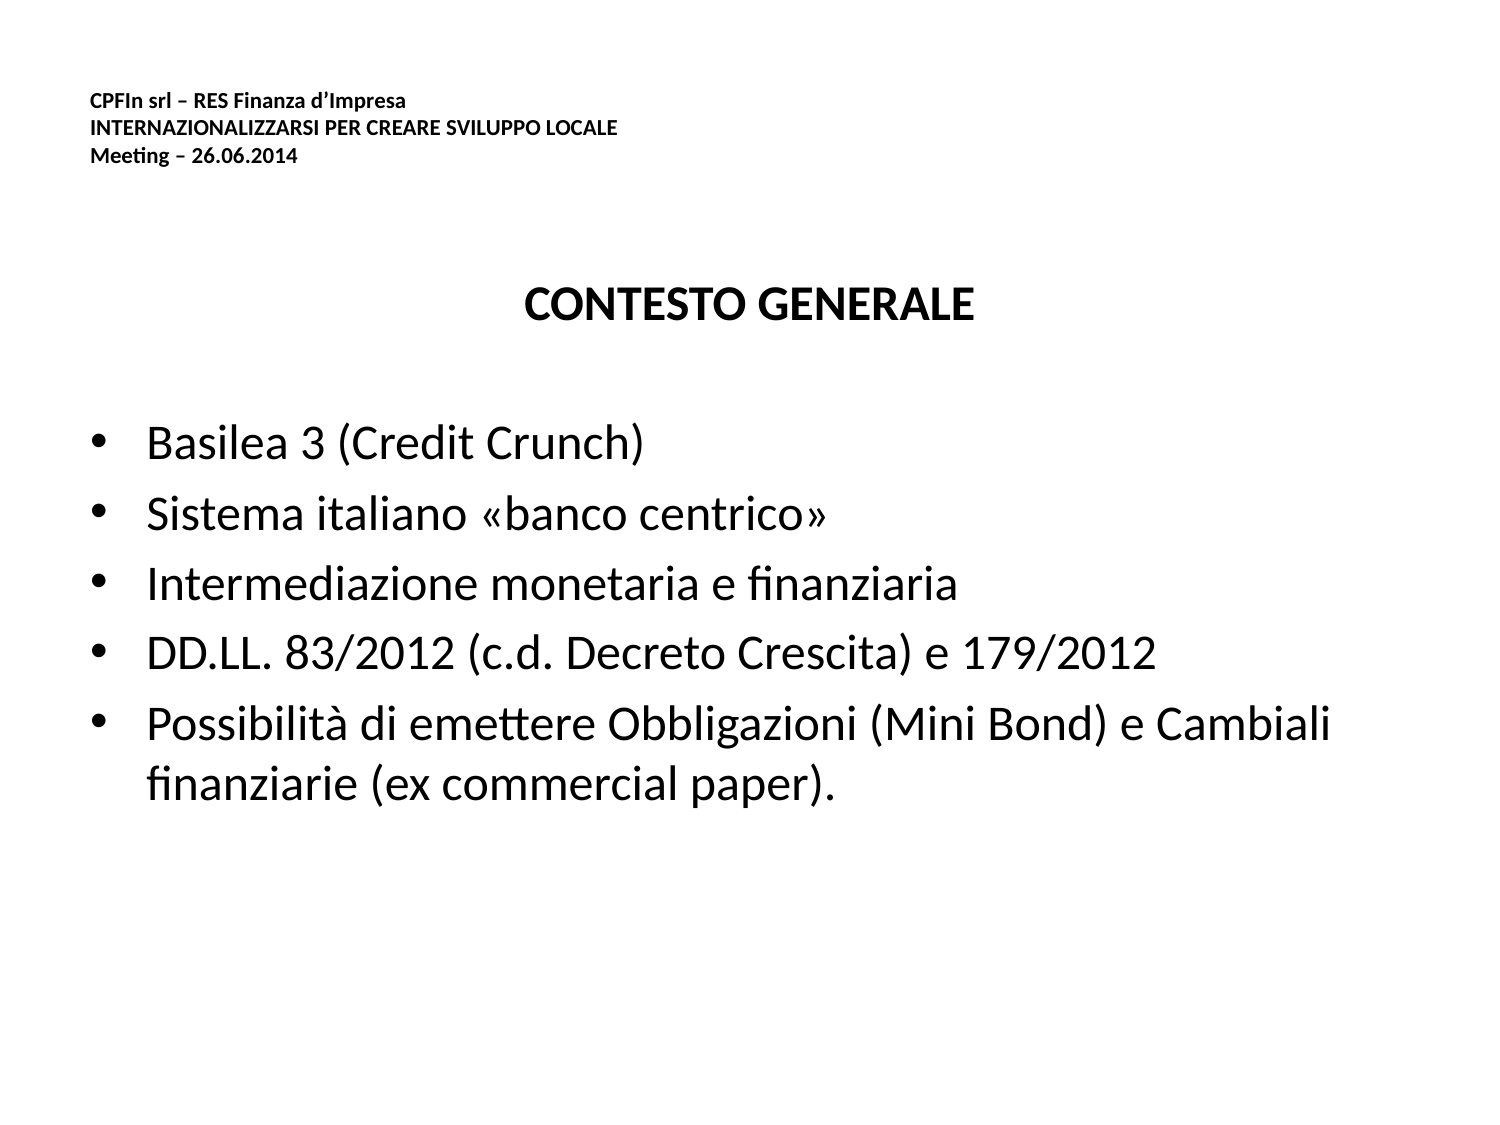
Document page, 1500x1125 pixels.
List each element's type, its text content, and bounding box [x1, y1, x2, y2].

title CPFIn srl – RES Finanza d’Impresa INTERNAZIONALIZZARSI PER CREARE SVILUPPO LOCALE Meeting – 26.06.2014 [75, 45, 1425, 209]
list CONTESTO GENERALE Basilea 3 (Credit Crunch) Sistema italiano «banco centrico» Intermediazione monetaria e finanziaria DD.LL. 83/2012 (c.d. Decreto Crescita) e 179/2012 Possibilità di emettere Obbligazioni (Mini Bond) e Cambiali finanziarie (ex commercial paper). [75, 262, 1425, 1005]
